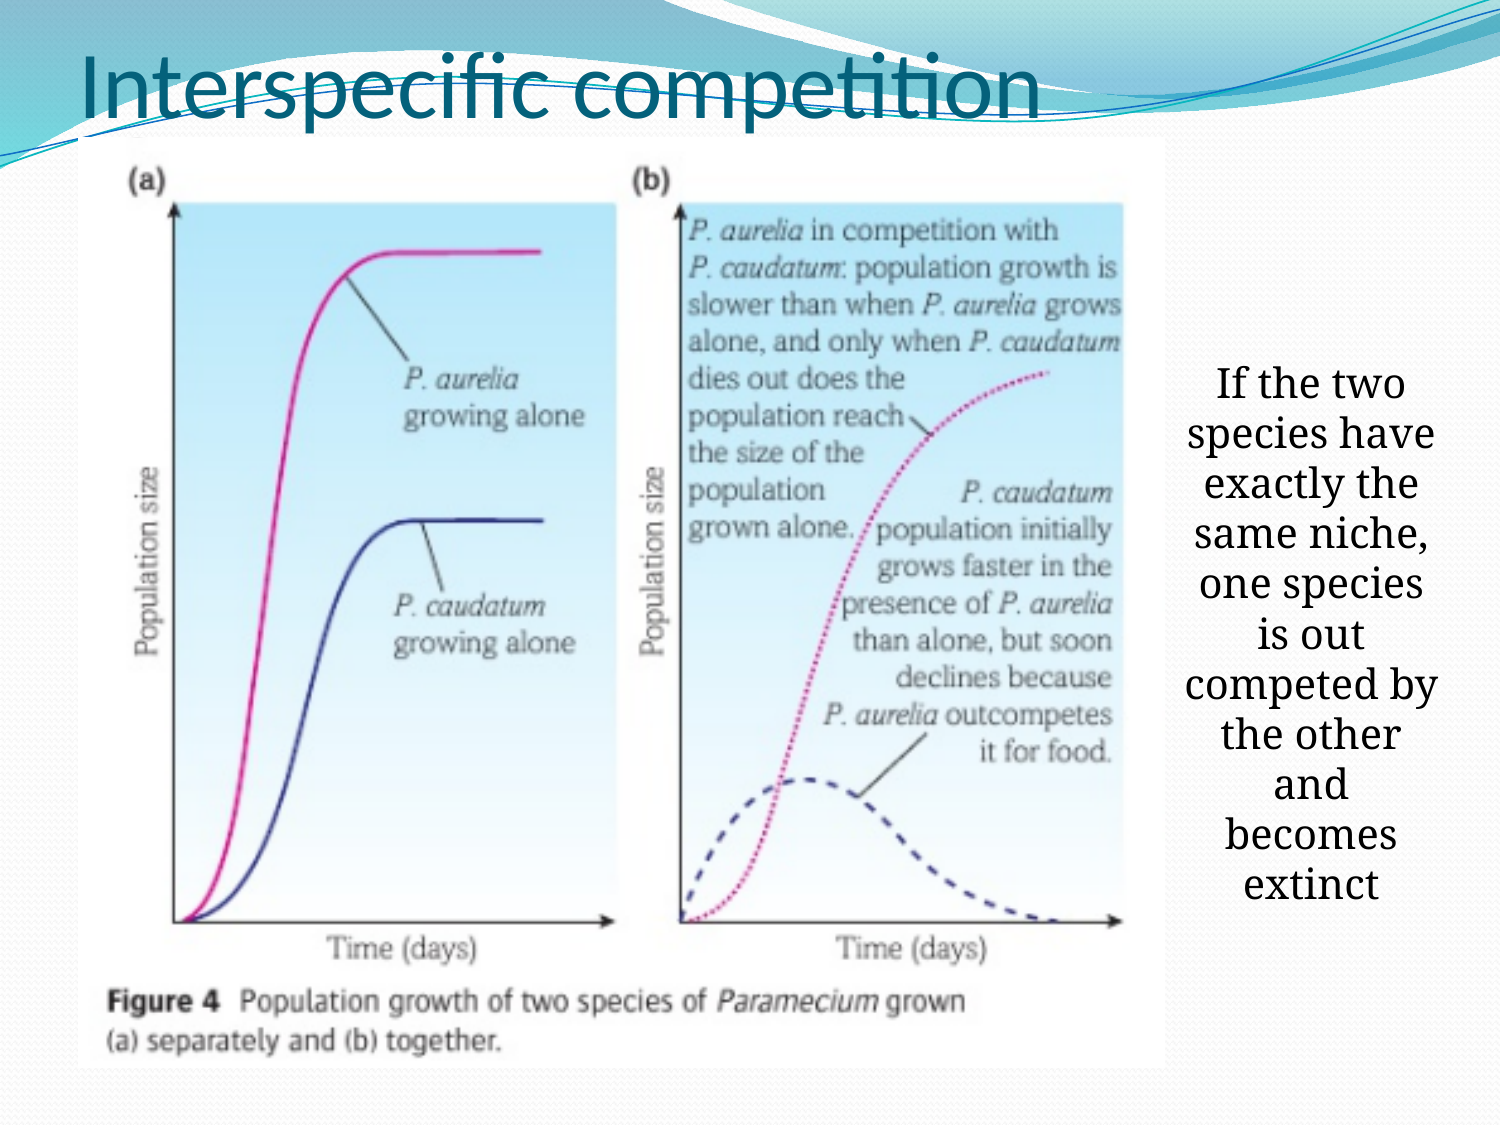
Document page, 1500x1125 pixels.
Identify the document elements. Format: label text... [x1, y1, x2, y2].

text_box If the two species have exactly the same niche, one species is out competed by the other and becomes extinct [1170, 349, 1453, 915]
picture [77, 136, 1166, 1068]
title Interspecific competition [78, 13, 1429, 138]
